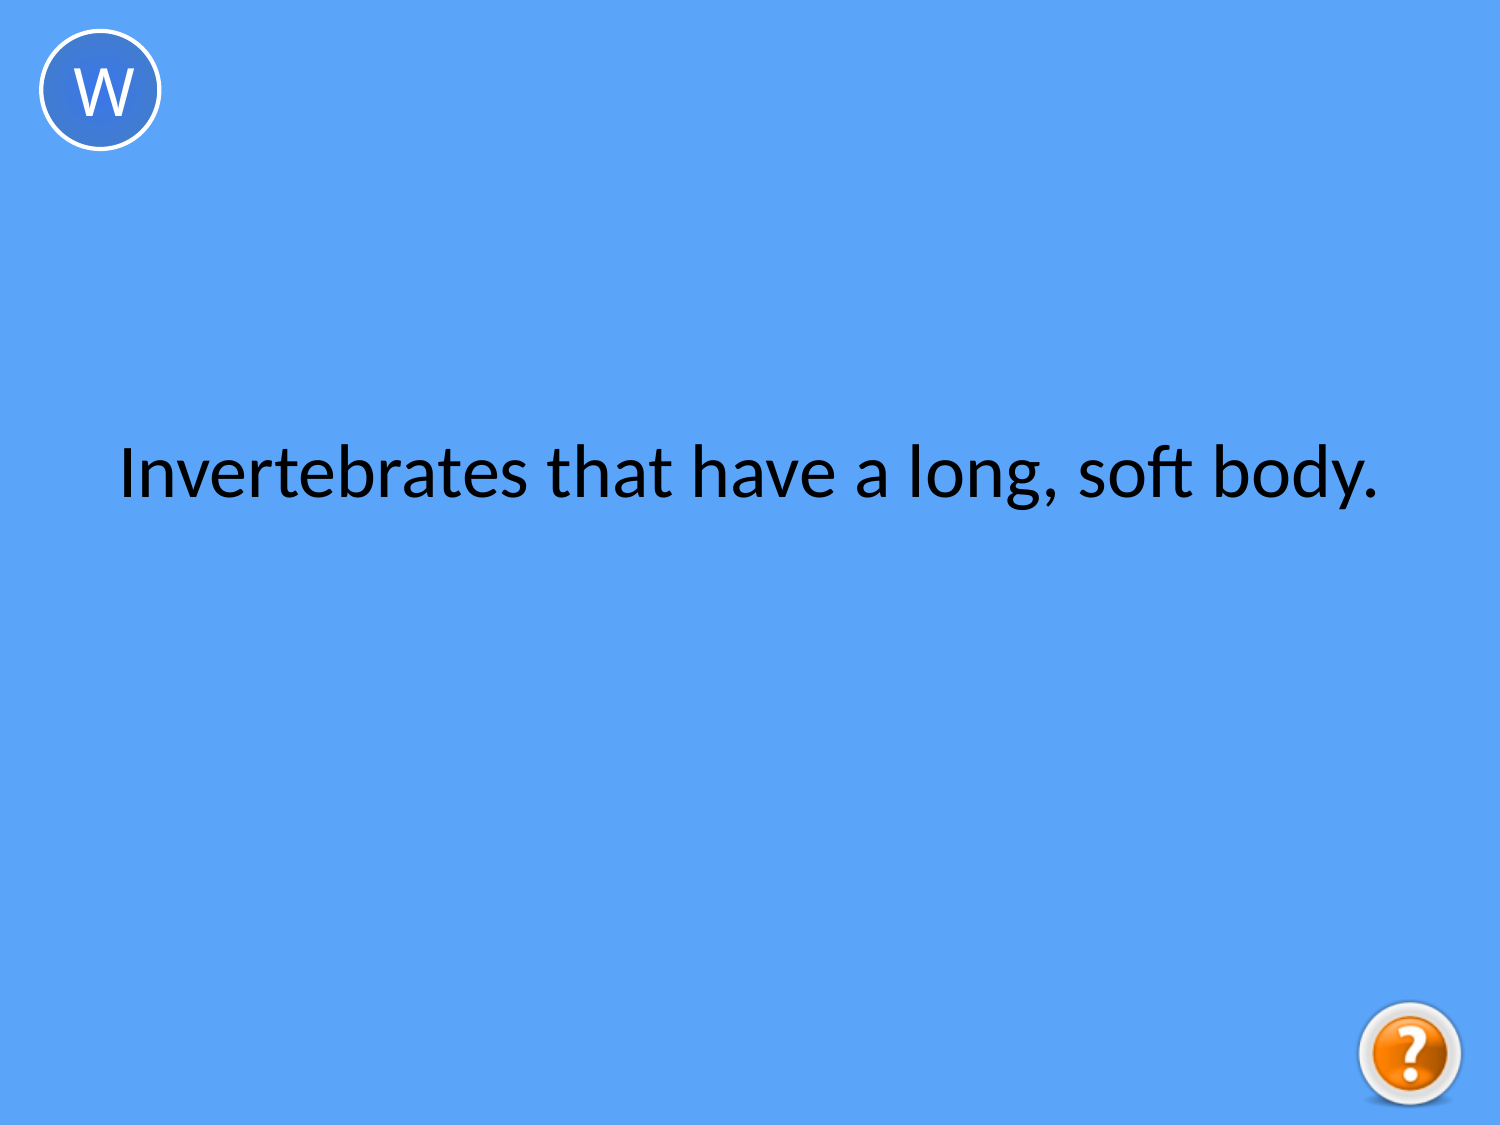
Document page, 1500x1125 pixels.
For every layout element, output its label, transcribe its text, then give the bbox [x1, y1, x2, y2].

picture [1352, 999, 1466, 1113]
text_box W [39, 28, 162, 152]
title Invertebrates that have a long, soft body. [75, 373, 1425, 561]
